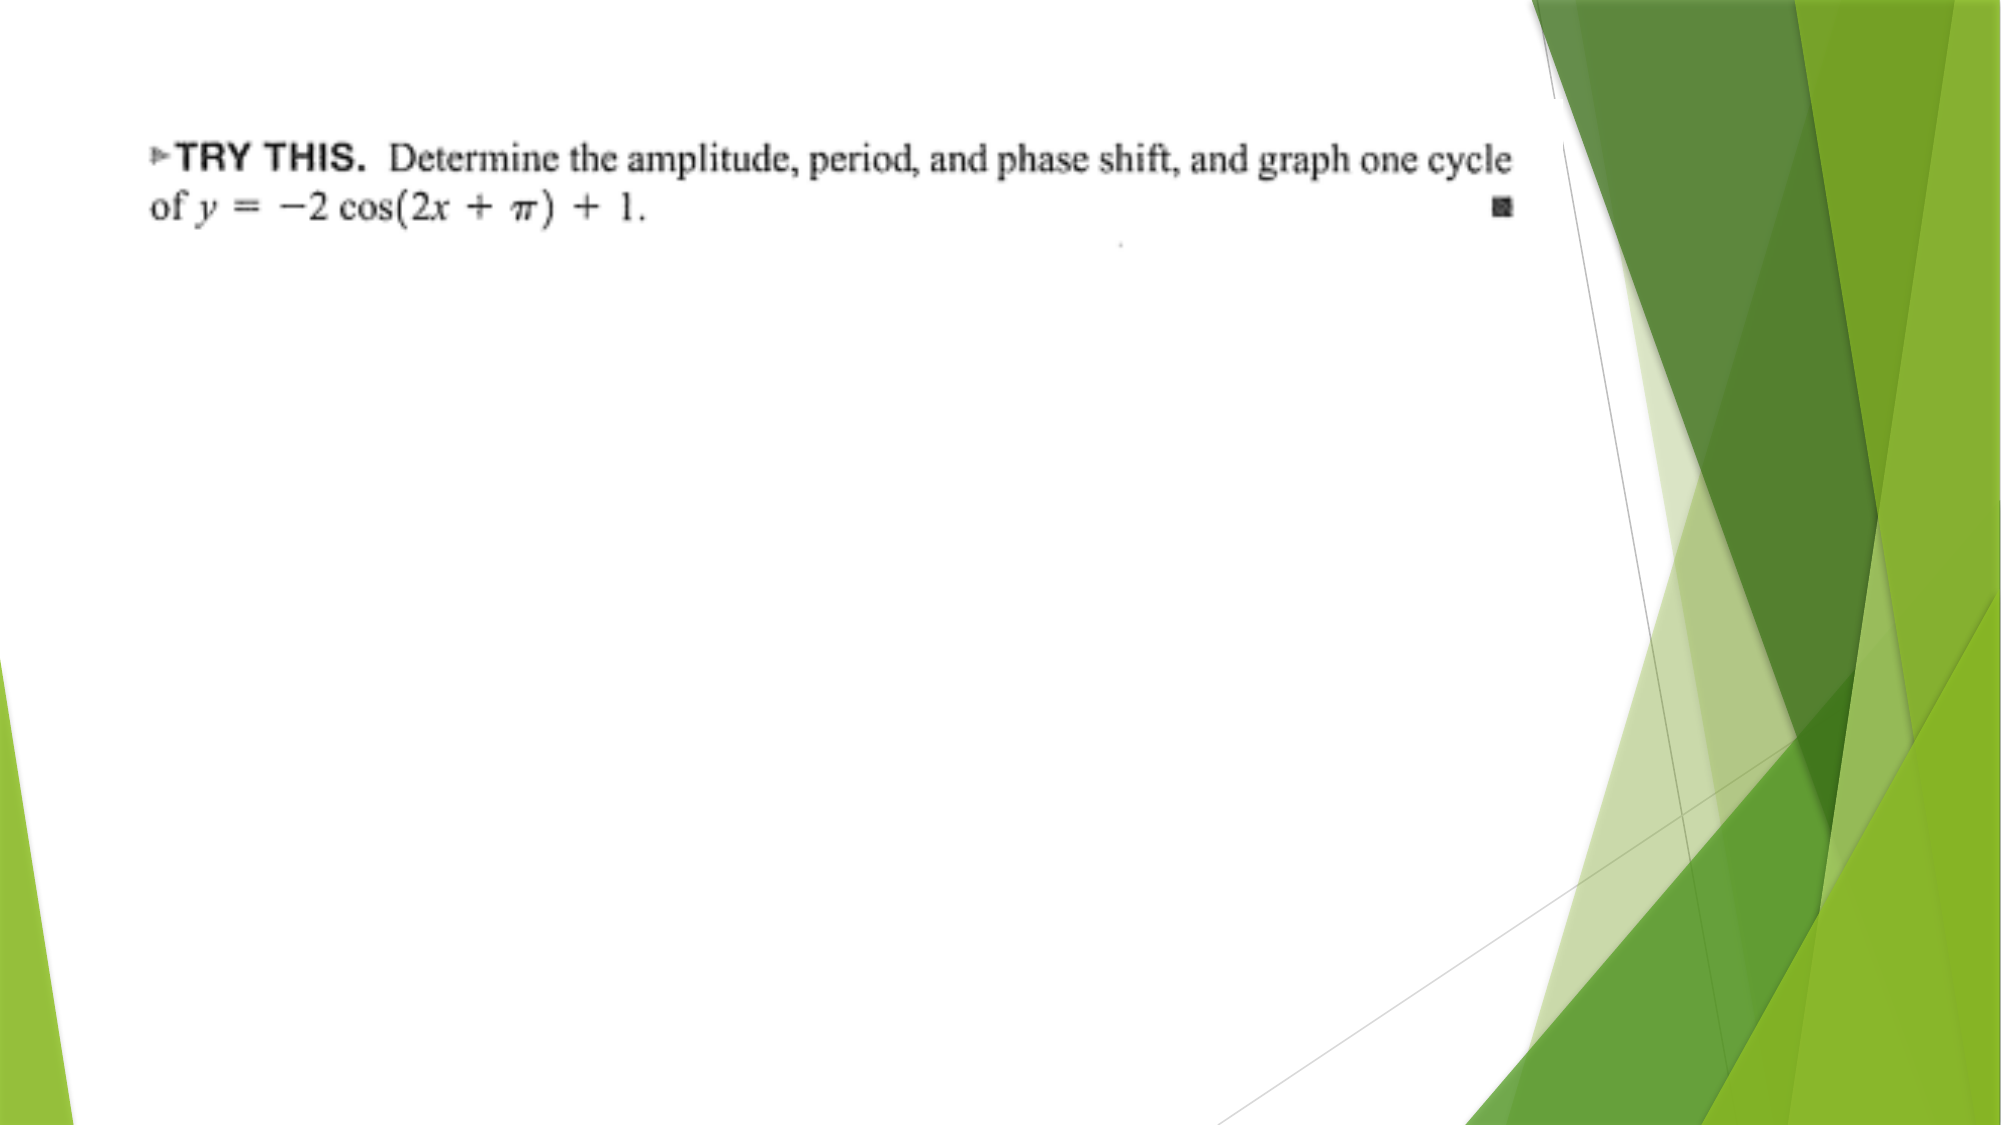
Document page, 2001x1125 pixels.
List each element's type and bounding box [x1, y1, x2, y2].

list [110, 99, 1564, 301]
